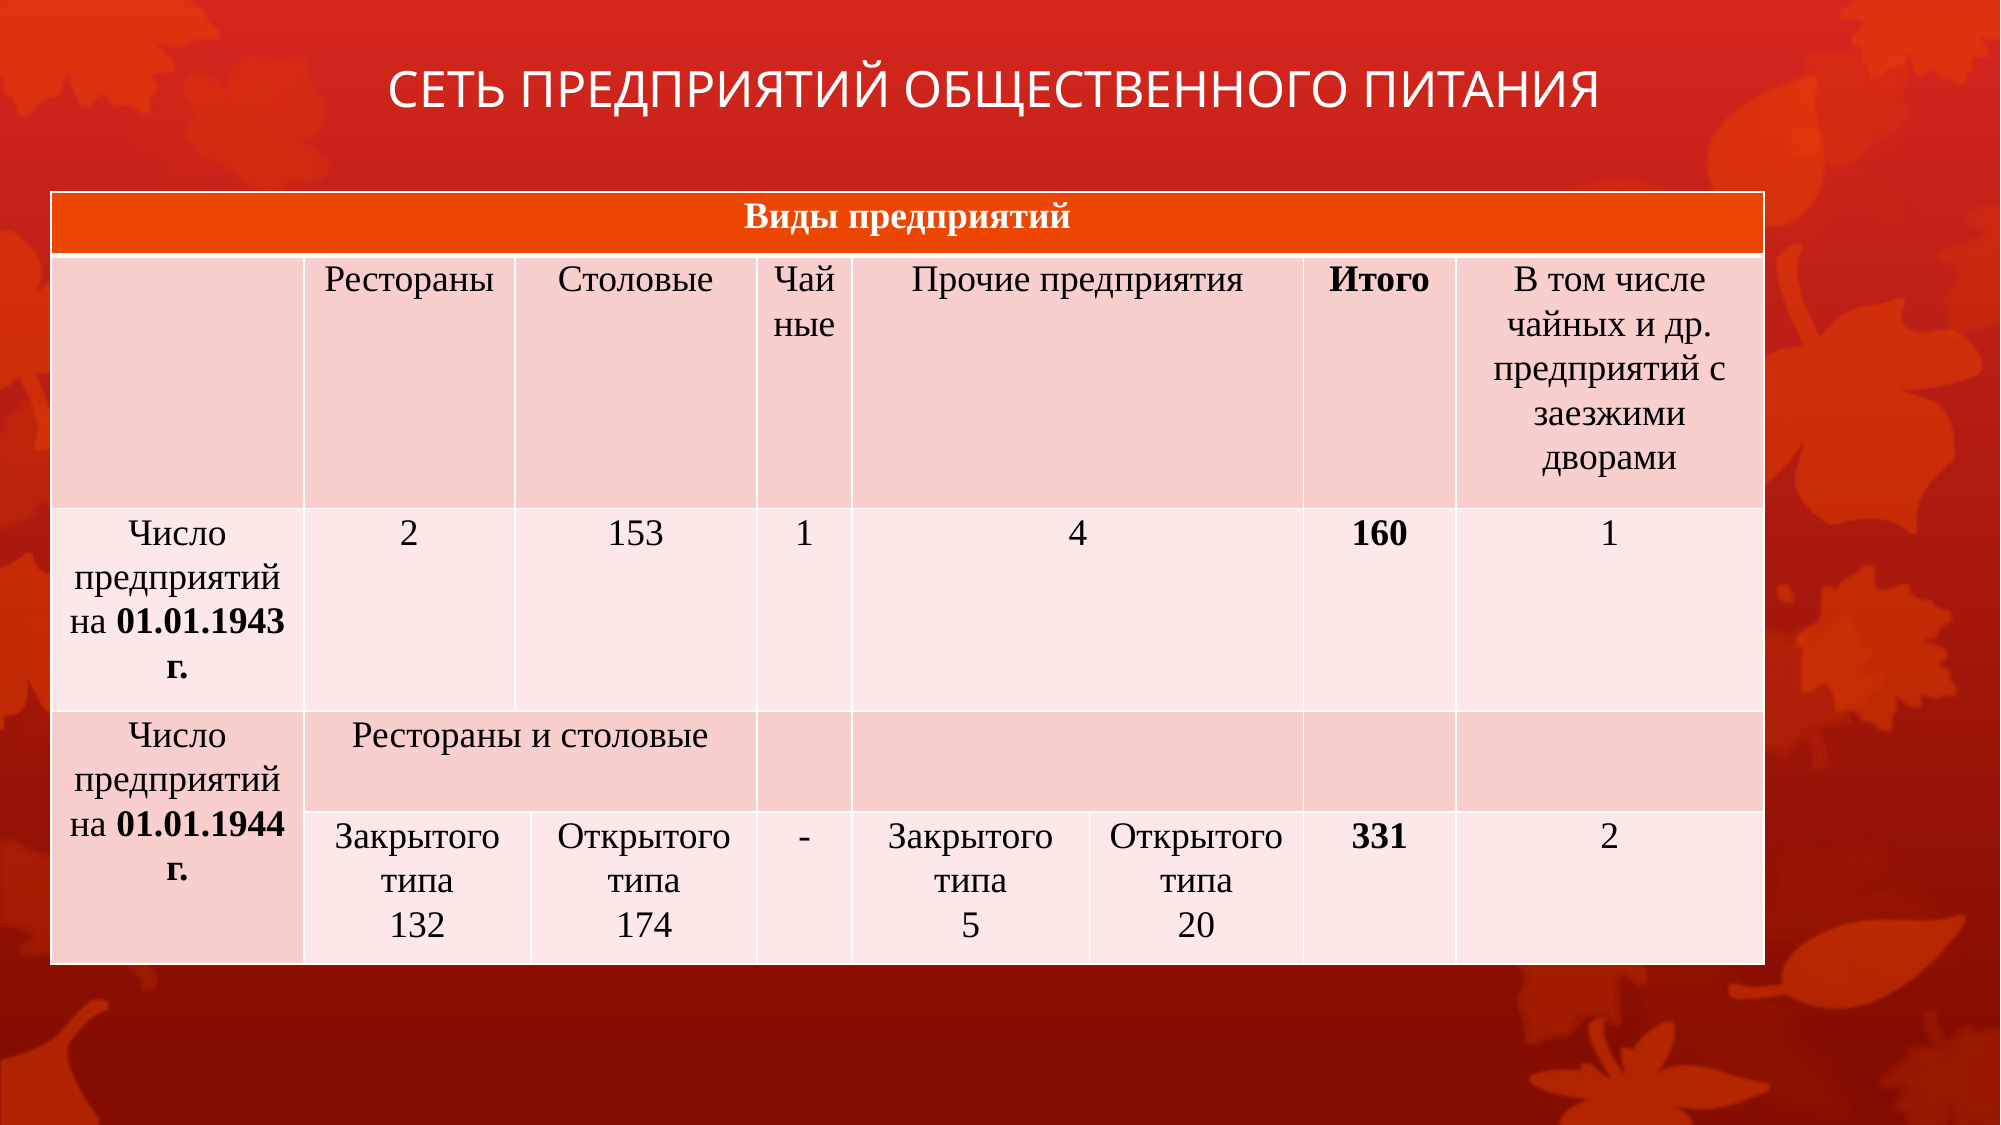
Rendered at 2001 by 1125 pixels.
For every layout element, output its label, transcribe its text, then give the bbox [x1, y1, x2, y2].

table_cell Открытого типа 20 [1090, 813, 1303, 963]
table_cell Столовые [516, 258, 756, 508]
table_cell Рестораны [305, 258, 514, 508]
table_header Виды предприятий [52, 193, 1763, 253]
table_cell Прочие предприятия [853, 258, 1303, 508]
table_cell [758, 712, 851, 811]
table_cell 153 [516, 509, 756, 710]
table_cell 2 [1457, 813, 1763, 963]
table_cell Рестораны и столовые [305, 712, 756, 811]
table_cell - [758, 813, 851, 963]
table_cell [1304, 712, 1455, 811]
table_cell Открытого типа 174 [532, 813, 756, 963]
title СЕТЬ ПРЕДПРИЯТИЙ ОБЩЕСТВЕННОГО ПИТАНИЯ [43, 0, 1947, 125]
table_cell [853, 712, 1303, 811]
table_cell 160 [1304, 509, 1455, 710]
table_cell В том числе чайных и др. предприятий с заезжими дворами [1457, 258, 1763, 508]
table_cell Закрытого типа 132 [305, 813, 530, 963]
table_cell 1 [758, 509, 851, 710]
table_cell Чайные [758, 258, 851, 508]
table_cell 331 [1304, 813, 1455, 963]
table_cell [52, 258, 303, 508]
table_cell [1457, 712, 1763, 811]
table_cell Число предприятий на 01.01.1943 г. [52, 509, 303, 710]
table_cell 1 [1457, 509, 1763, 710]
table_cell 4 [853, 509, 1303, 710]
table_cell Закрытого типа 5 [853, 813, 1089, 963]
table_cell Число предприятий на 01.01.1944 г. [52, 712, 303, 963]
table_cell Итого [1304, 258, 1455, 508]
table_cell 2 [305, 509, 514, 710]
